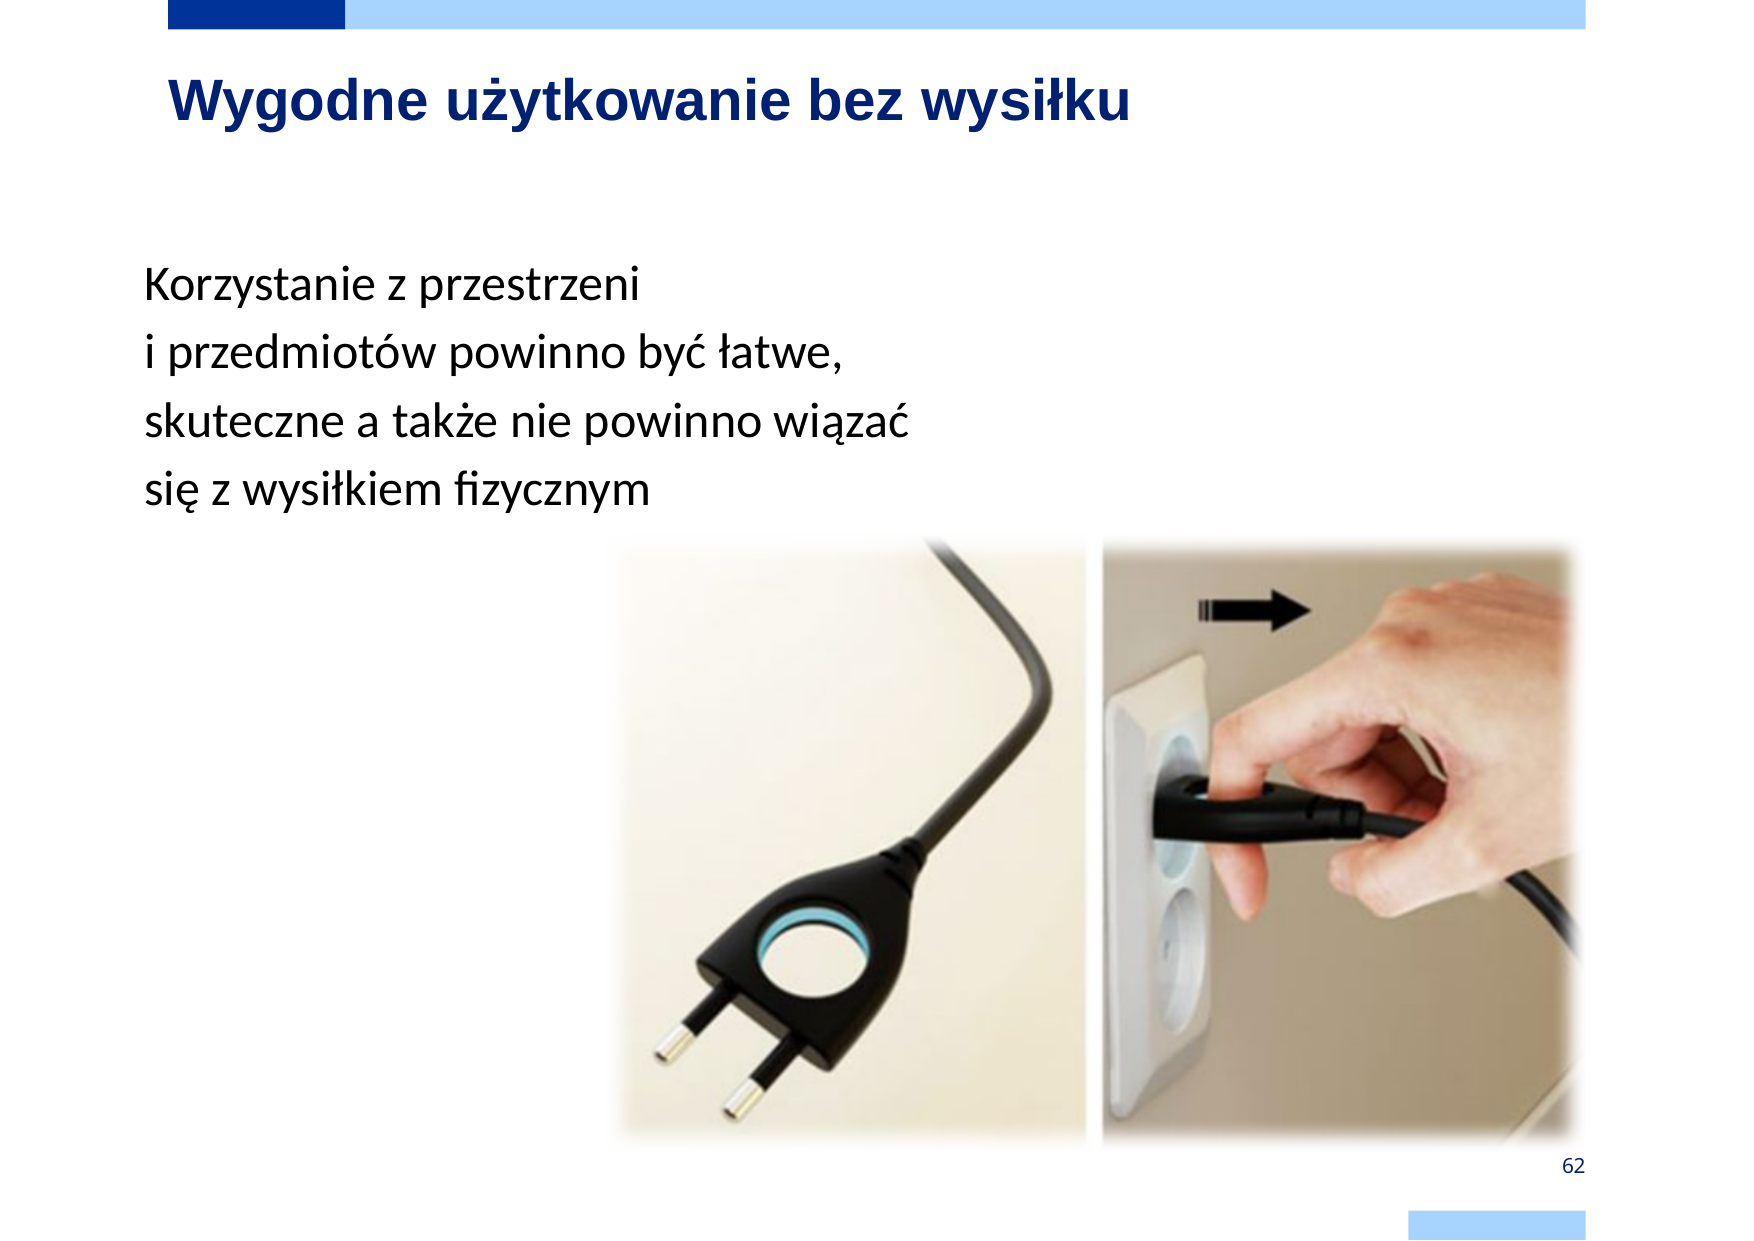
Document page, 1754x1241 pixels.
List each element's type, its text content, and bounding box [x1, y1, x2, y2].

slide_number 62 [1408, 1152, 1586, 1182]
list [604, 533, 1586, 1152]
list Korzystanie z przestrzeni i przedmiotów powinno być łatwe, skuteczne a także nie powinno wiązać się z wysiłkiem fizycznym [144, 242, 960, 561]
title Wygodne użytkowanie bez wysiłku [168, 56, 1586, 234]
